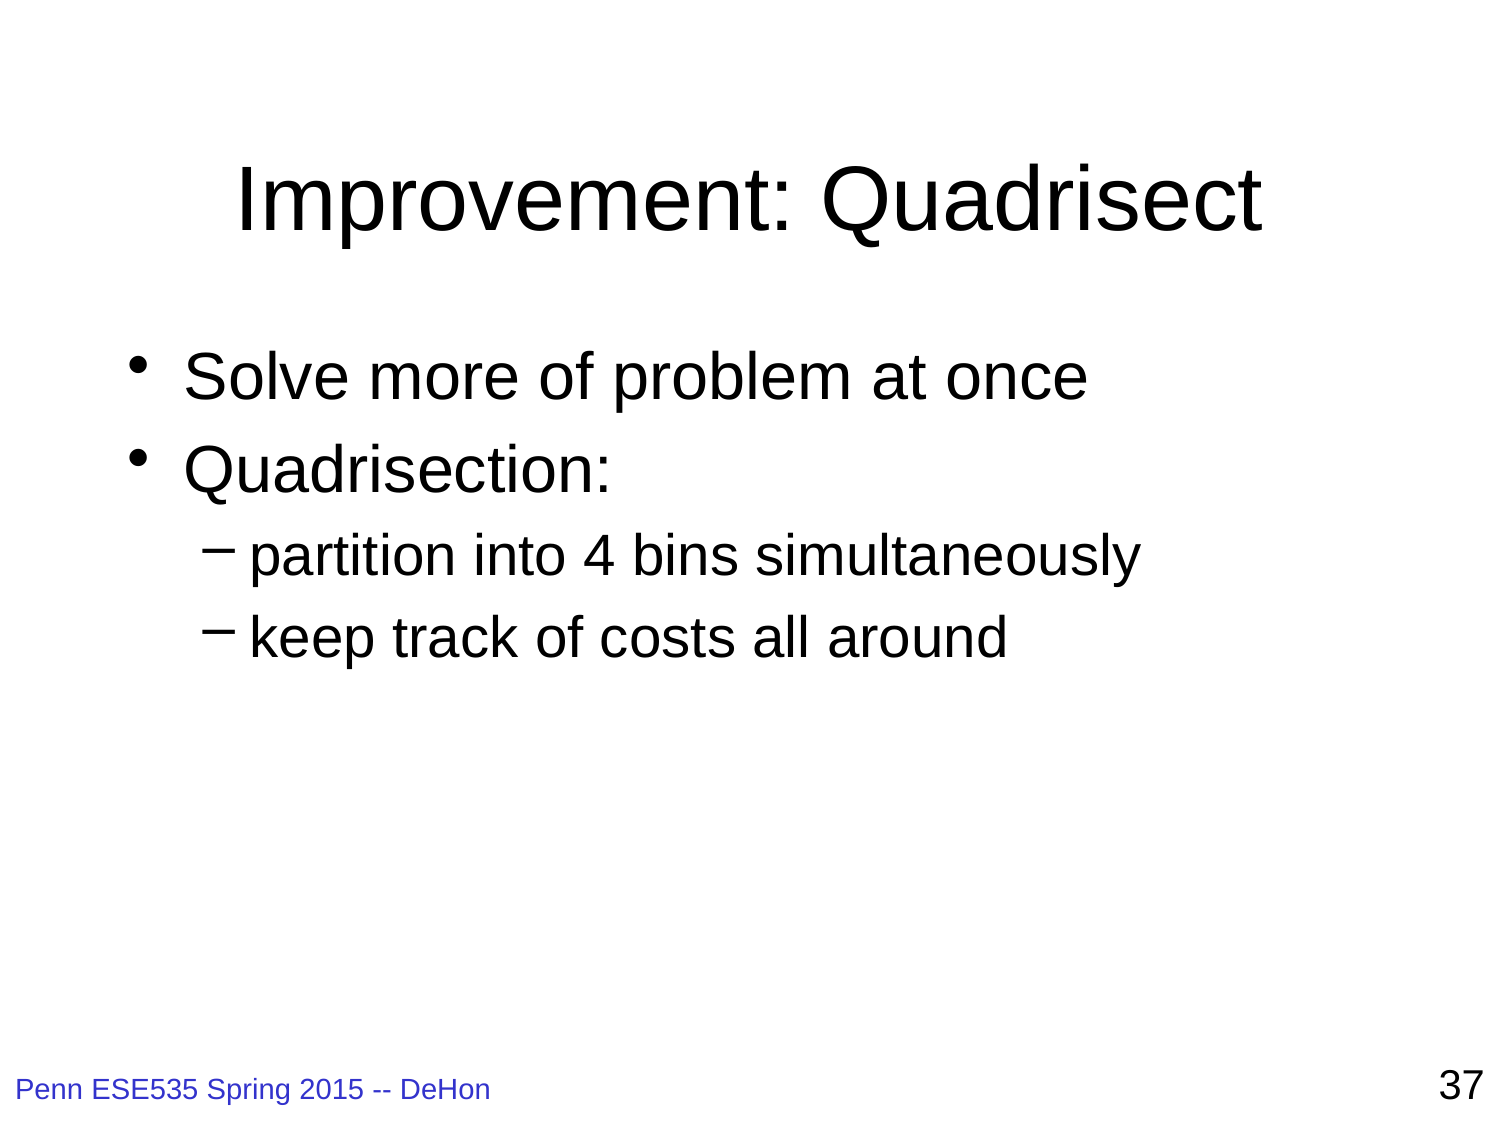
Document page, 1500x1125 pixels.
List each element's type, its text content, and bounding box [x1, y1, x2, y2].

slide_number 37 [1187, 1049, 1500, 1125]
title Improvement: Quadrisect [112, 99, 1388, 288]
list Solve more of problem at once Quadrisection: partition into 4 bins simultaneously keep track of costs all around [112, 324, 1388, 1001]
slide_number Penn ESE535 Spring 2015 -- DeHon [0, 1062, 576, 1125]
